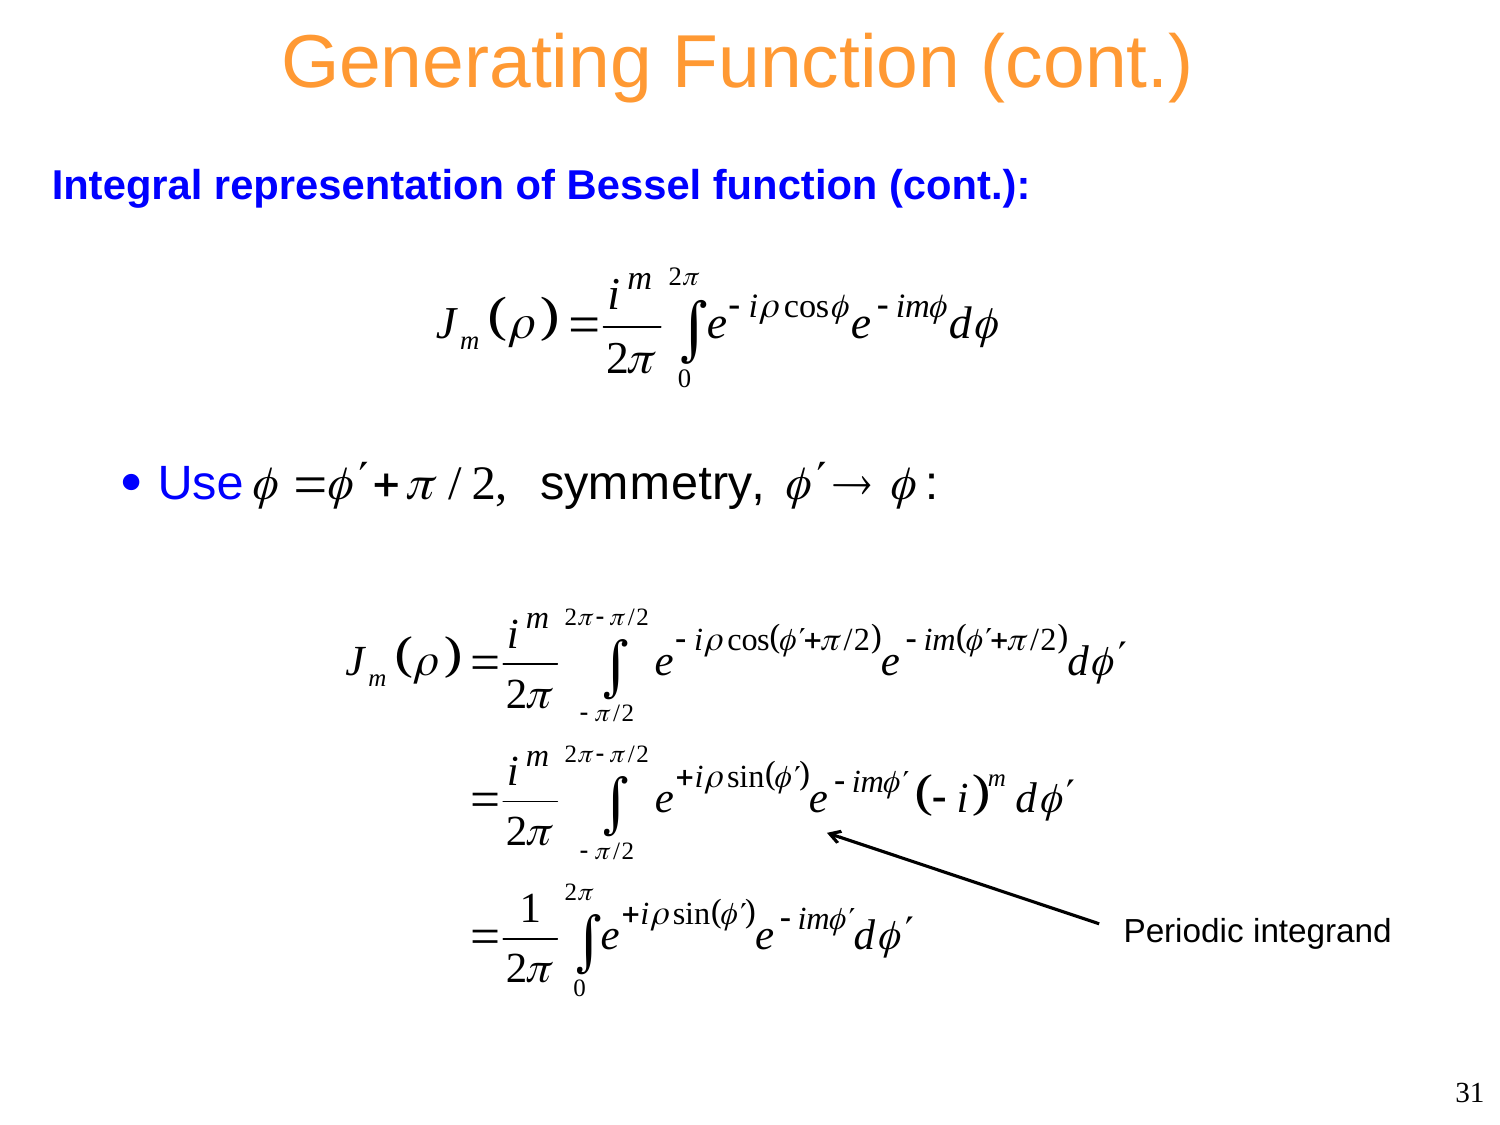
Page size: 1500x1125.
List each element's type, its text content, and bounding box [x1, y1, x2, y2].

slide_number 31 [1187, 1065, 1500, 1125]
title Generating Function (cont.) [99, 1, 1376, 117]
text_box Periodic integrand [1137, 901, 1407, 957]
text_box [426, 254, 1006, 400]
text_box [117, 455, 944, 521]
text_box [336, 597, 1133, 1007]
text_box Integral representation of Bessel function (cont.): [37, 149, 1047, 215]
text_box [826, 832, 1100, 925]
